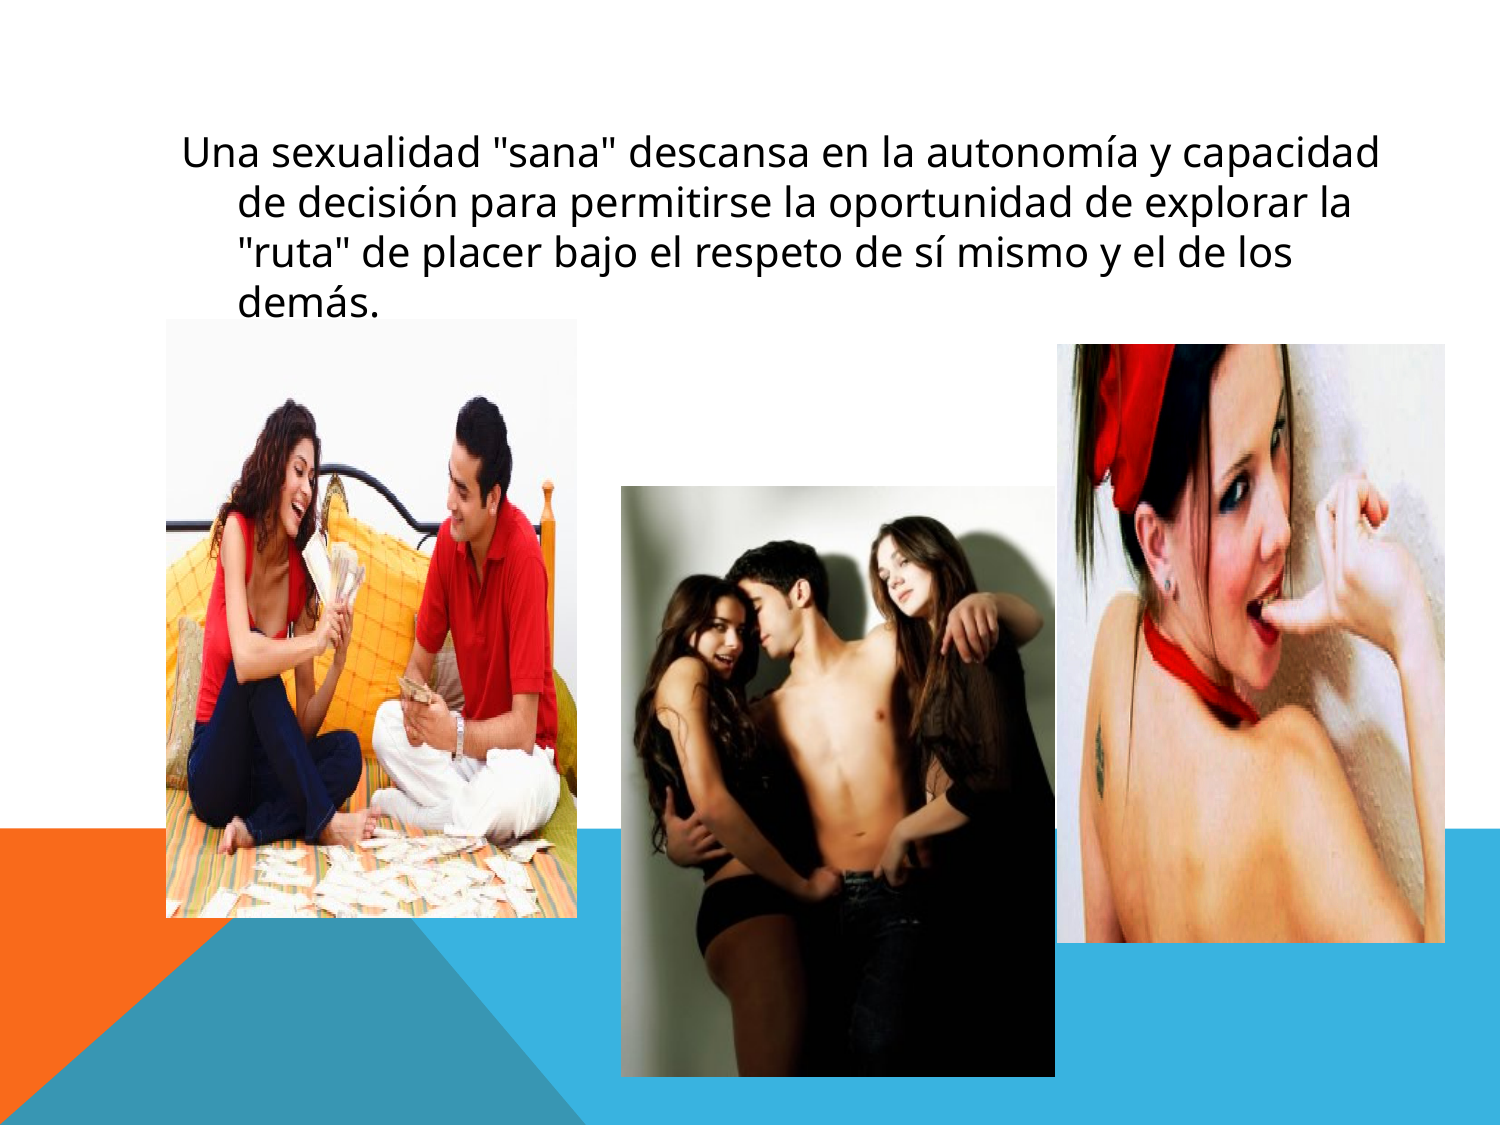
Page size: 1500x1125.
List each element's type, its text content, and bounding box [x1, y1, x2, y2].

picture [165, 319, 577, 918]
picture [1057, 344, 1445, 943]
list Una sexualidad "sana" descansa en la autonomía y capacidad de decisión para permitirse la oportunidad de explorar la "ruta" de placer bajo el respeto de sí mismo y el de los demás. [166, 118, 1445, 385]
picture [620, 486, 1055, 1077]
